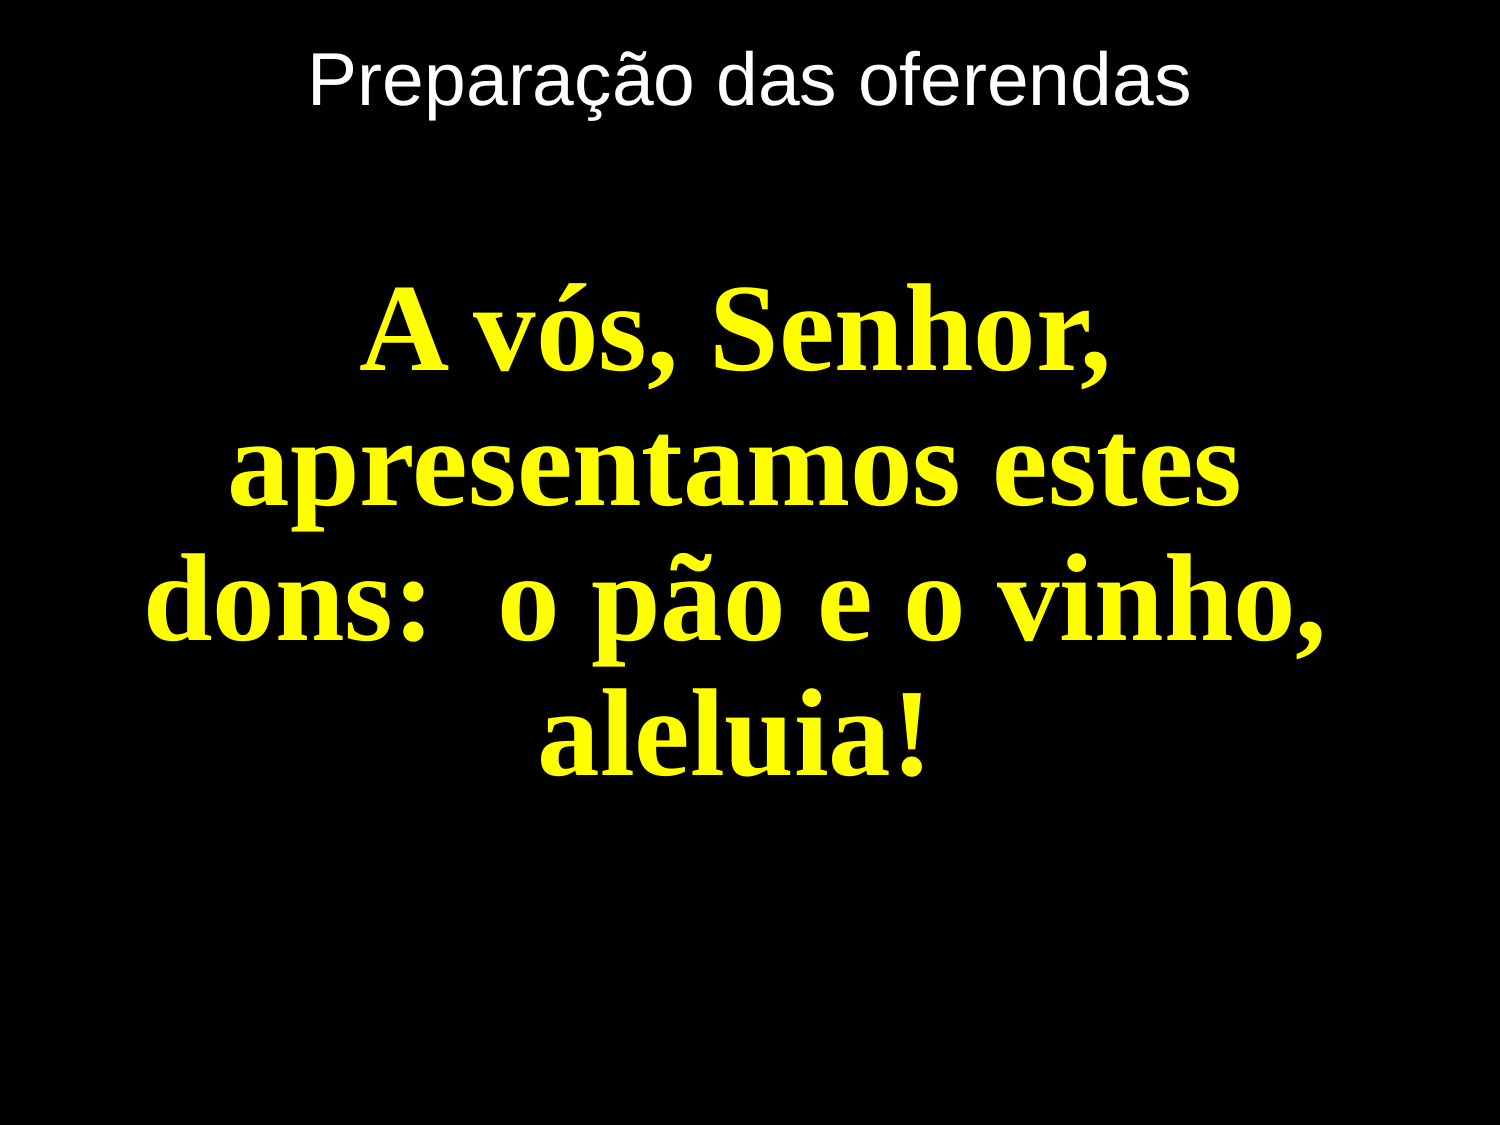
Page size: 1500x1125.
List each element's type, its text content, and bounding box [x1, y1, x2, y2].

list A vós, Senhor, apresentamos estes dons: o pão e o vinho, aleluia! [43, 254, 1428, 1040]
title Preparação das oferendas [103, 28, 1397, 134]
